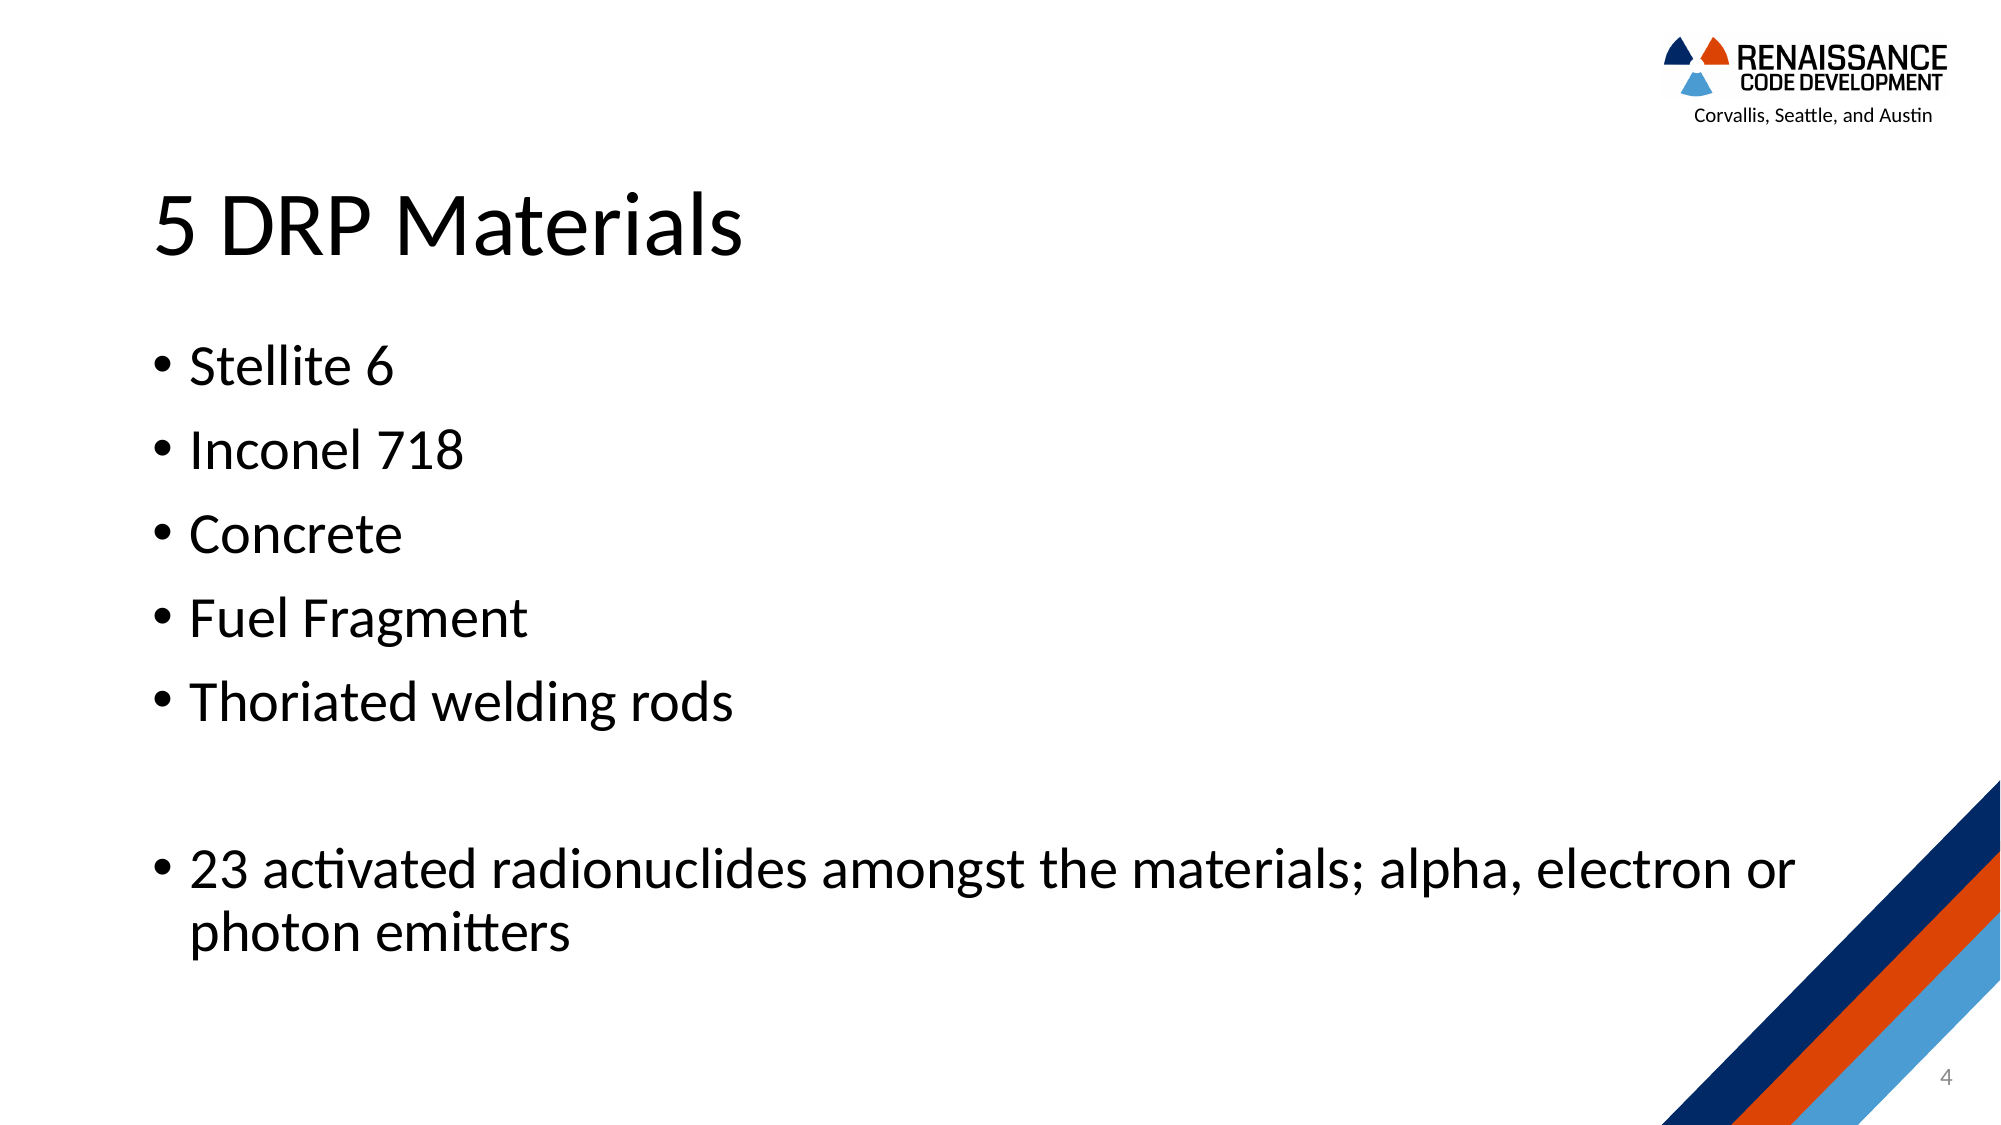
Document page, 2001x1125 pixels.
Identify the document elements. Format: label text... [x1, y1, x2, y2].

title 5 DRP Materials [137, 143, 1863, 309]
picture [1661, 34, 1949, 98]
slide_number 4 [1517, 1045, 1968, 1106]
list Stellite 6 Inconel 718 Concrete Fuel Fragment Thoriated welding rods 23 activated radionuclides amongst the materials; alpha, electron or photon emitters [137, 328, 1863, 1014]
